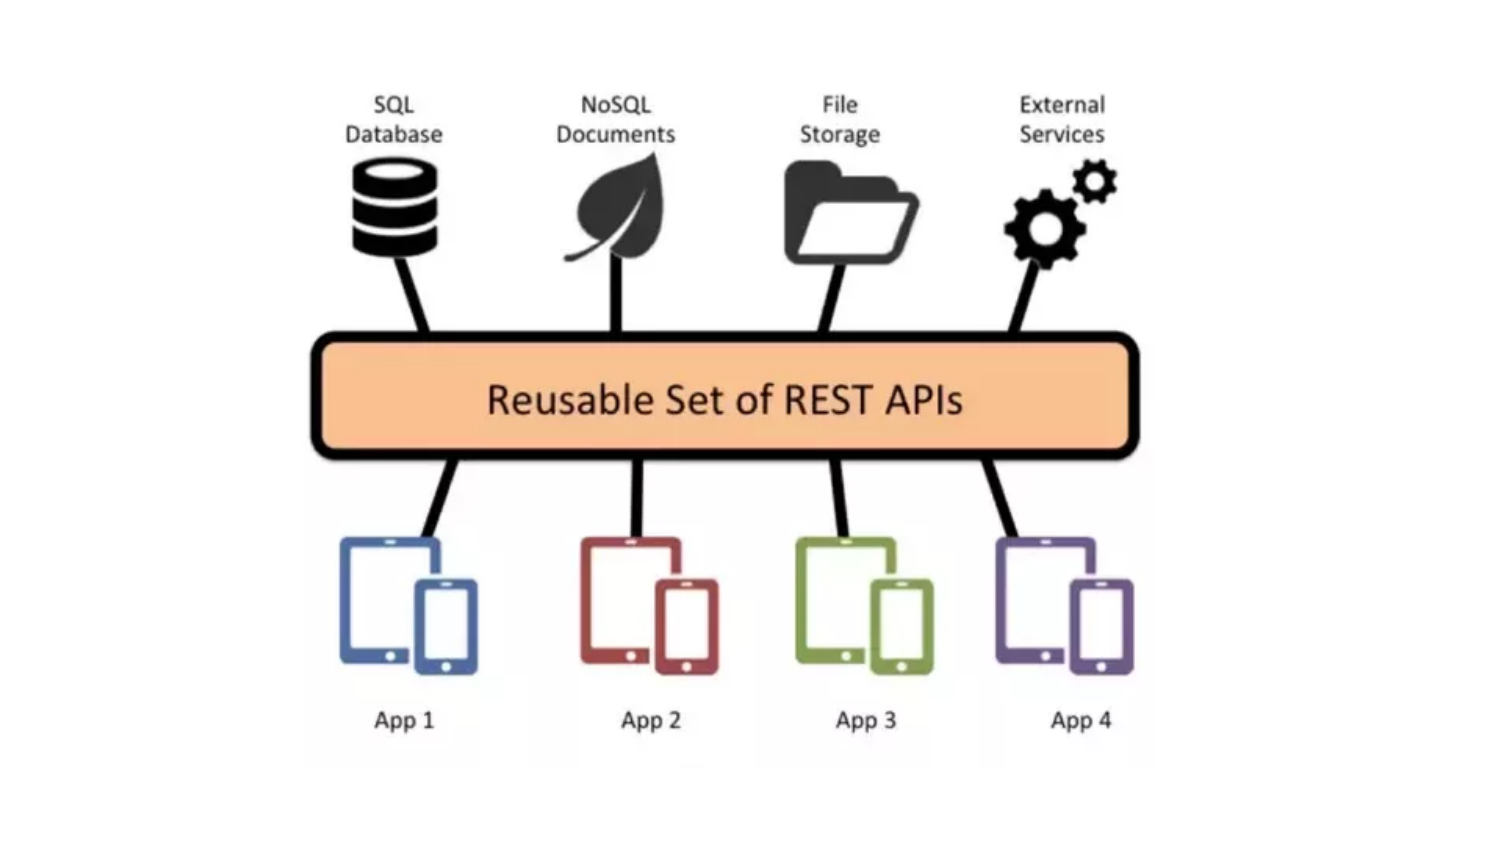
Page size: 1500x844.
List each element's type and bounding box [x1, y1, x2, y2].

picture [279, 74, 1221, 769]
